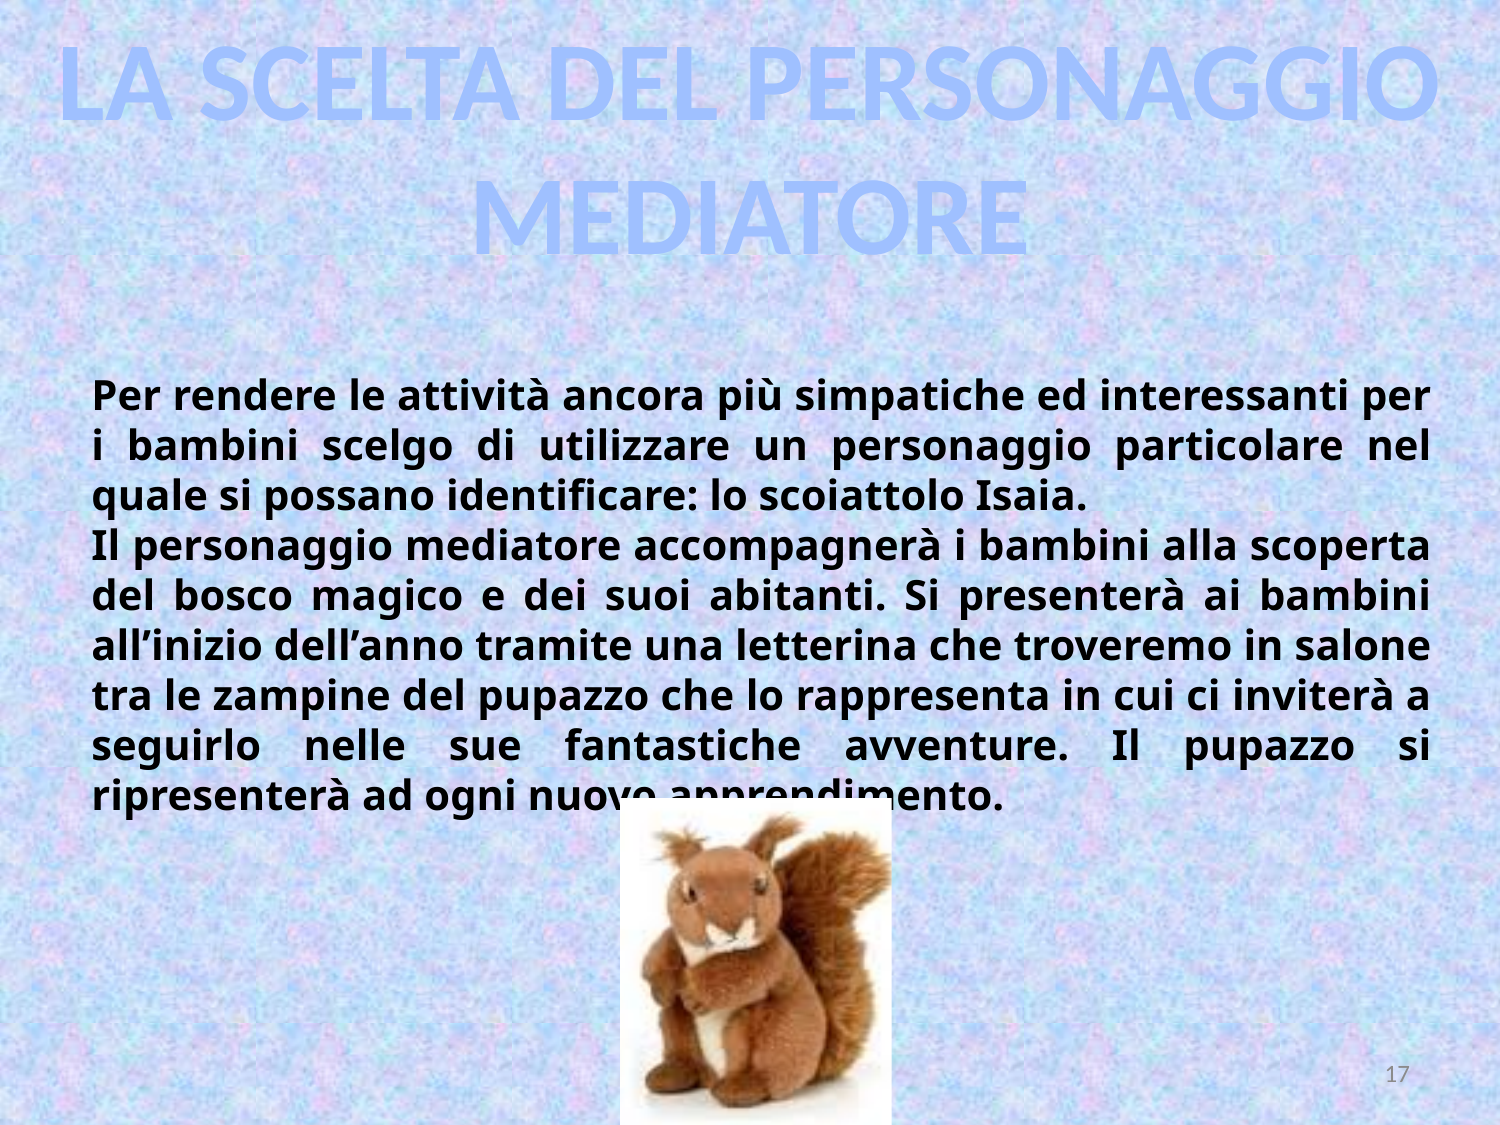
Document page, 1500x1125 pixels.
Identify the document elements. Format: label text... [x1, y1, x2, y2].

text_box Per rendere le attività ancora più simpatiche ed interessanti per i bambini scelgo di utilizzare un personaggio particolare nel quale si possano identificare: lo scoiattolo Isaia. Il personaggio mediatore accompagnerà i bambini alla scoperta del bosco magico e dei suoi abitanti. Si presenterà ai bambini all’inizio dell’anno tramite una letterina che troveremo in salone tra le zampine del pupazzo che lo rappresenta in cui ci inviterà a seguirlo nelle sue fantastiche avventure. Il pupazzo si ripresenterà ad ogni nuovo apprendimento. [76, 361, 1447, 877]
text_box LA SCELTA DEL PERSONAGGIO MEDIATORE [0, 0, 1500, 285]
slide_number 17 [1074, 1042, 1425, 1103]
picture [0, 285, 1500, 1125]
